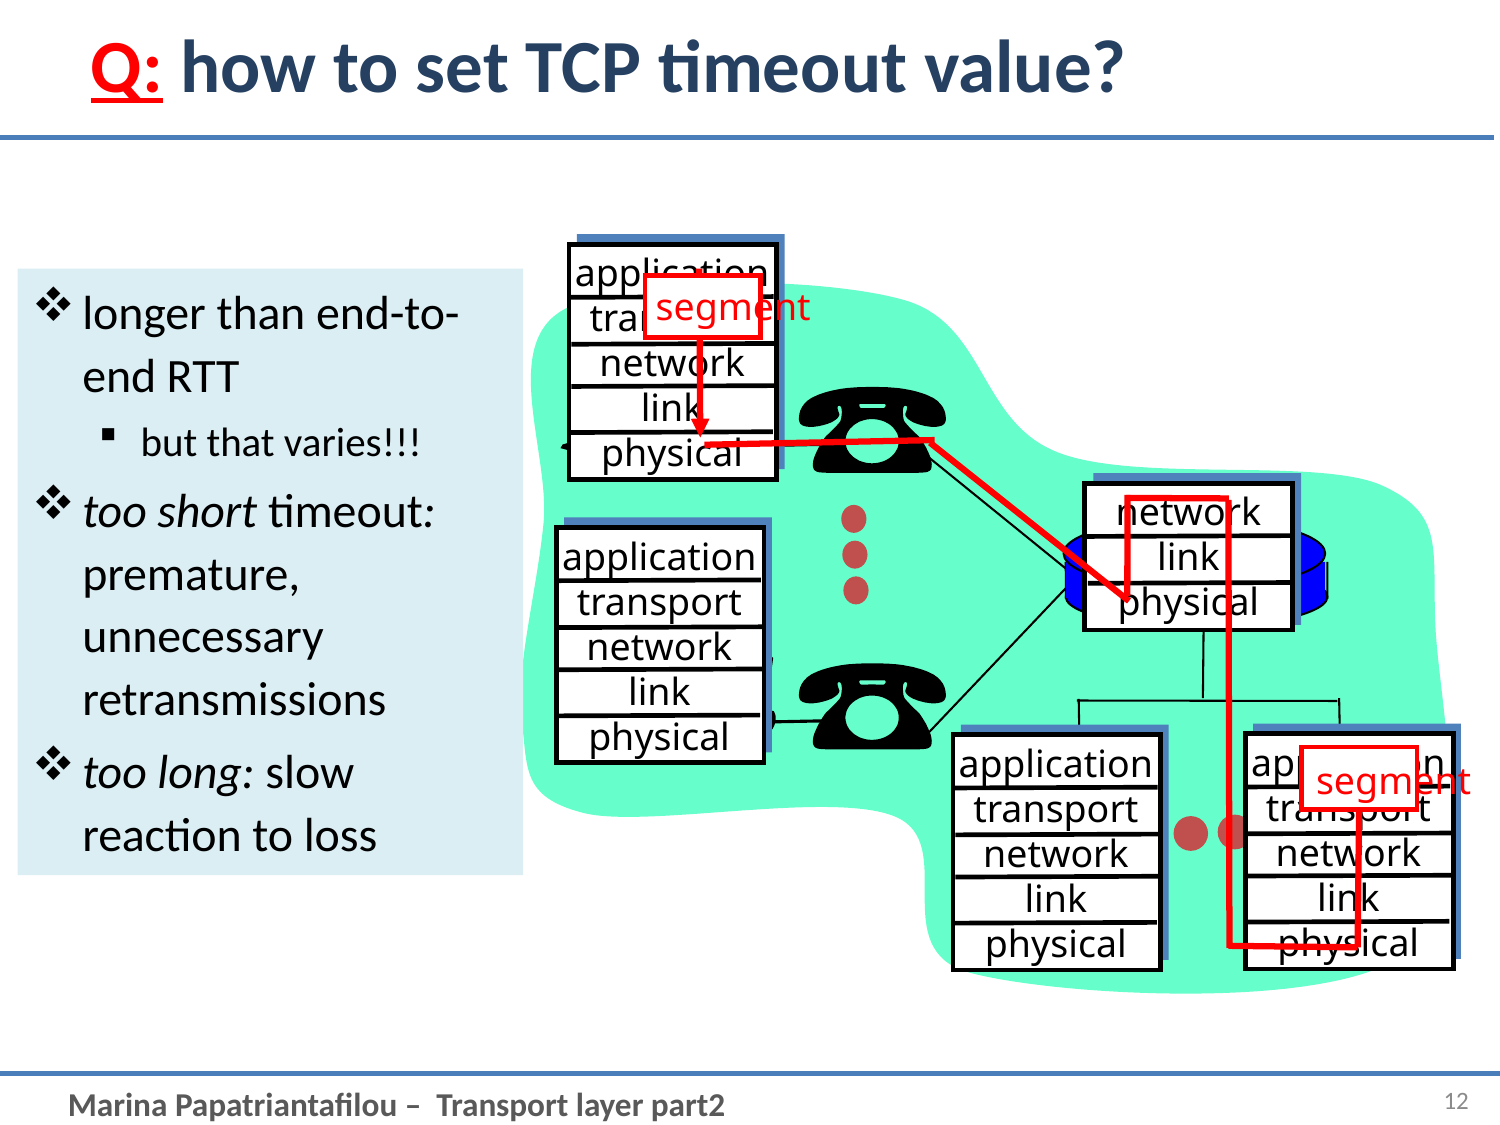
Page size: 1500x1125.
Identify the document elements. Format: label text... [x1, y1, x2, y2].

title Q: how to set TCP timeout value? [75, 0, 1425, 126]
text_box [947, 724, 1169, 974]
slide_number 12 [1364, 1069, 1484, 1125]
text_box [563, 233, 785, 483]
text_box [644, 274, 823, 338]
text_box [551, 517, 773, 766]
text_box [500, 273, 1483, 1012]
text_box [1301, 746, 1483, 811]
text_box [1240, 723, 1462, 973]
text_box longer than end-to-end RTT but that varies!!! too short timeout: premature, unnecessary retransmissions too long: slow reaction to loss [17, 268, 524, 876]
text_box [1084, 472, 1302, 632]
